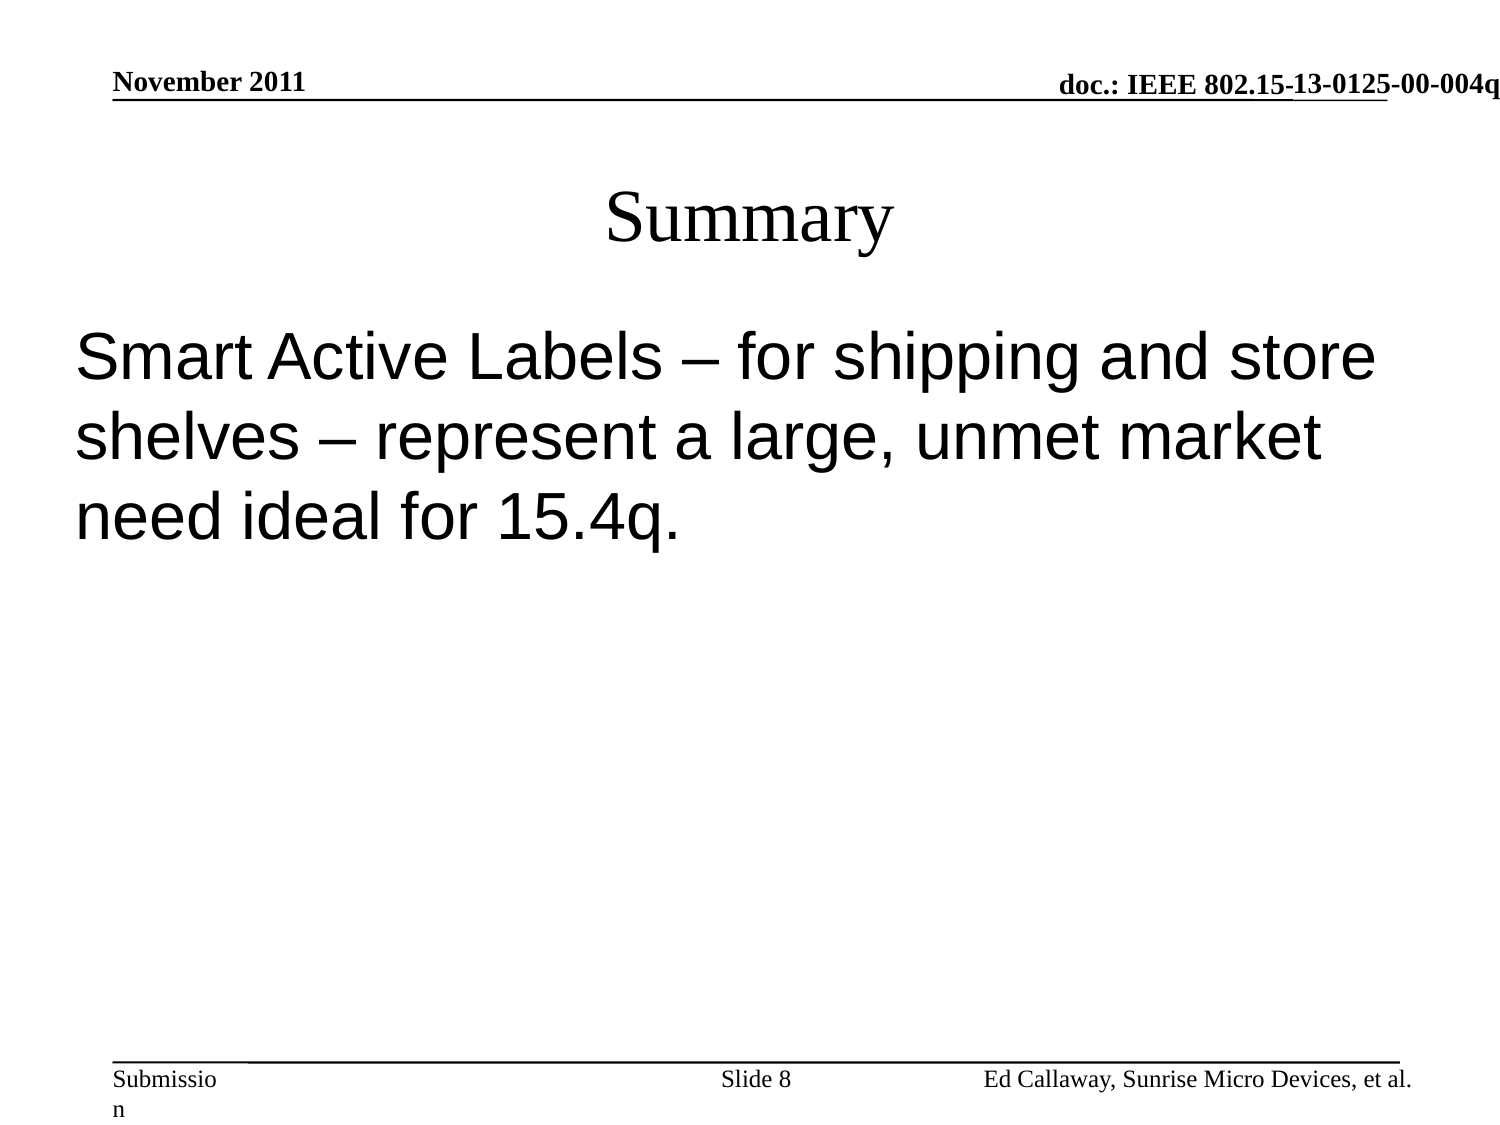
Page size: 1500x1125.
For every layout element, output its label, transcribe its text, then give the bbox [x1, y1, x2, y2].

title Summary [112, 117, 1388, 305]
slide_number Slide 8 [712, 1063, 800, 1093]
subtitle Smart Active Labels – for shipping and store shelves – represent a large, unmet market need ideal for 15.4q. [59, 305, 1457, 1063]
footer Ed Callaway, Sunrise Micro Devices, et al. [899, 1063, 1413, 1093]
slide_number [112, 61, 376, 98]
